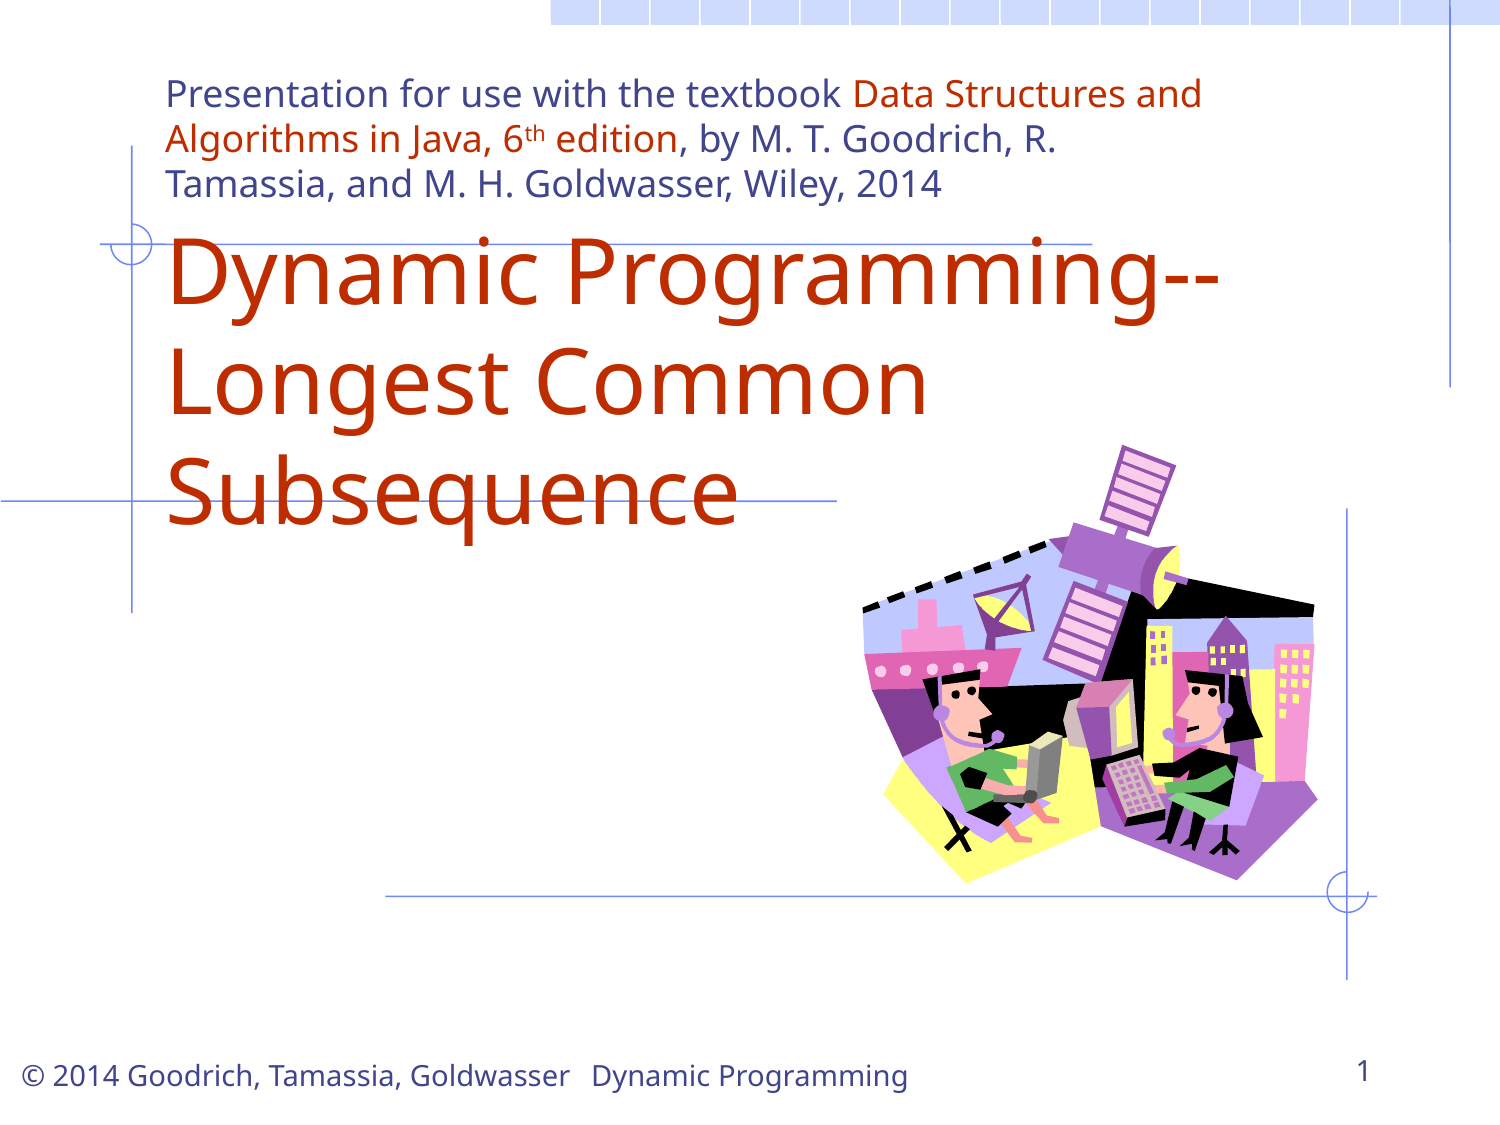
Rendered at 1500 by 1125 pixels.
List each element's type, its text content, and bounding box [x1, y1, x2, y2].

slide_number 1 [1074, 1024, 1388, 1101]
footer Dynamic Programming [512, 1024, 988, 1101]
subtitle Presentation for use with the textbook Data Structures and Algorithms in Java, 6th edition, by M. T. Goodrich, R. Tamassia, and M. H. Goldwasser, Wiley, 2014 [150, 62, 1238, 225]
picture [862, 437, 1326, 892]
title Dynamic Programming-- Longest Common Subsequence [150, 275, 1413, 550]
